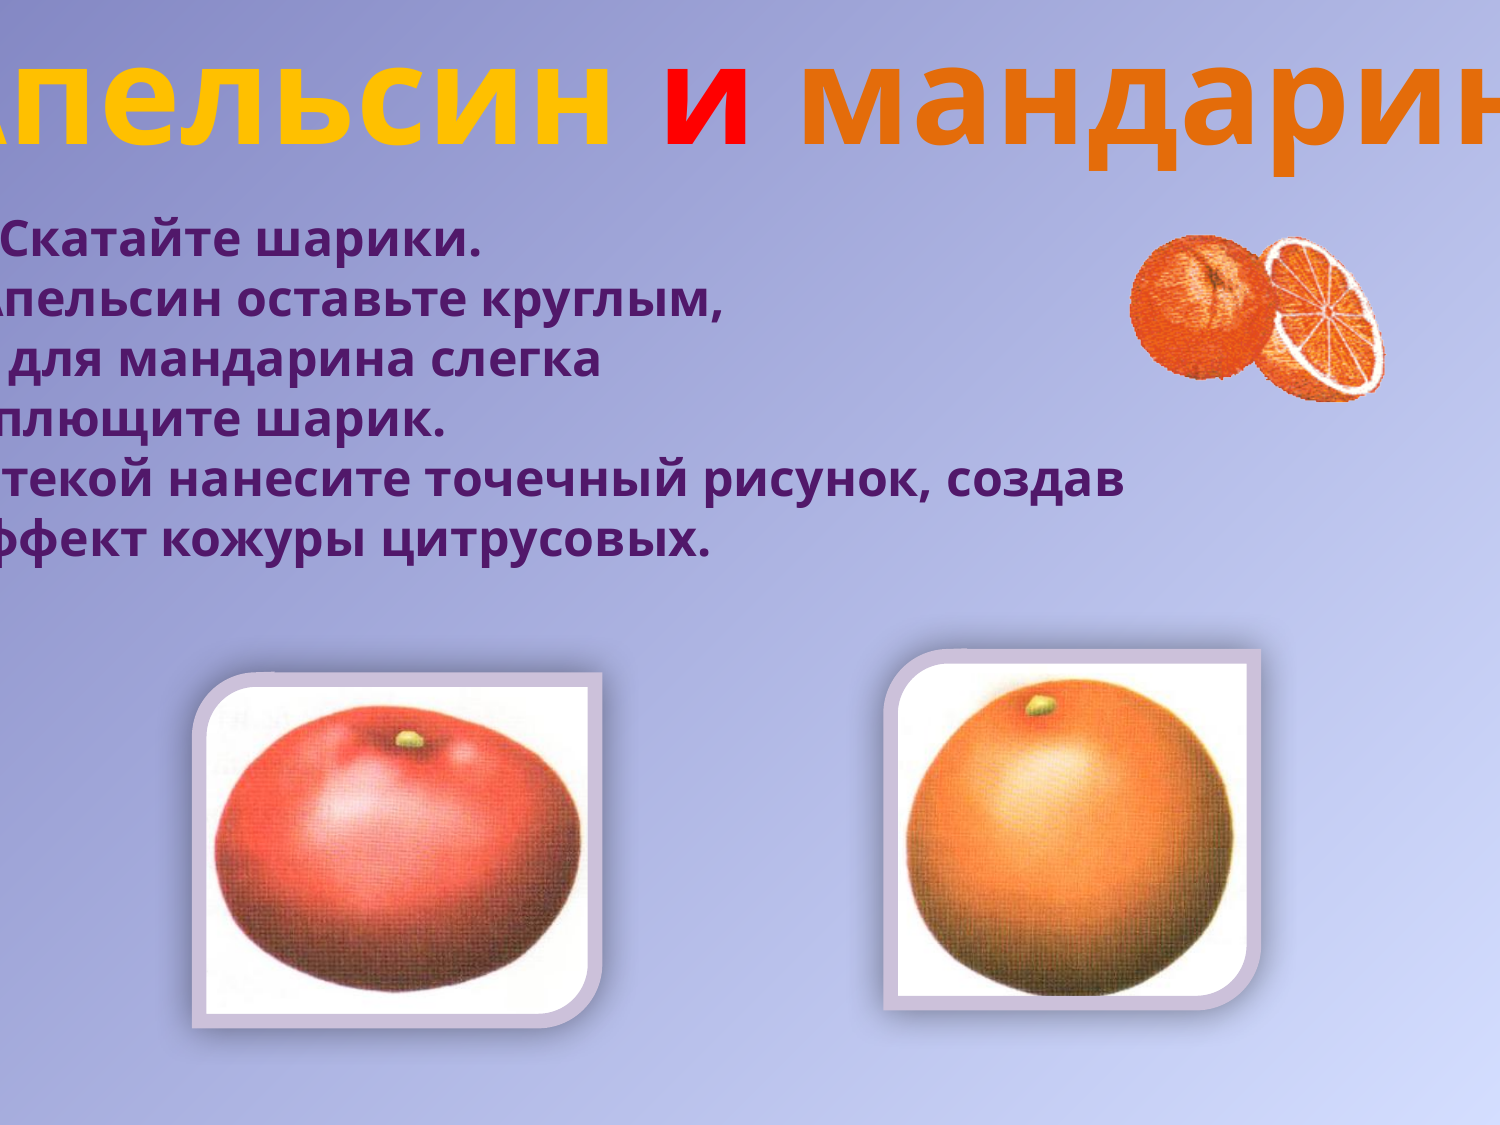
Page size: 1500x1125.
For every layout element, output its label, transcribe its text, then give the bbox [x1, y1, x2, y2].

picture [1124, 34, 1407, 412]
picture [198, 679, 596, 1022]
picture [890, 656, 1255, 1004]
text_box Скатайте шарики. 2. Апельсин оставьте круглым, а для мандарина слегка сплющите шарик. 3. Стекой нанесите точечный рисунок, создав эффект кожуры цитрусовых. [0, 199, 1323, 814]
text_box Апельсин и мандарин [0, 0, 1500, 180]
